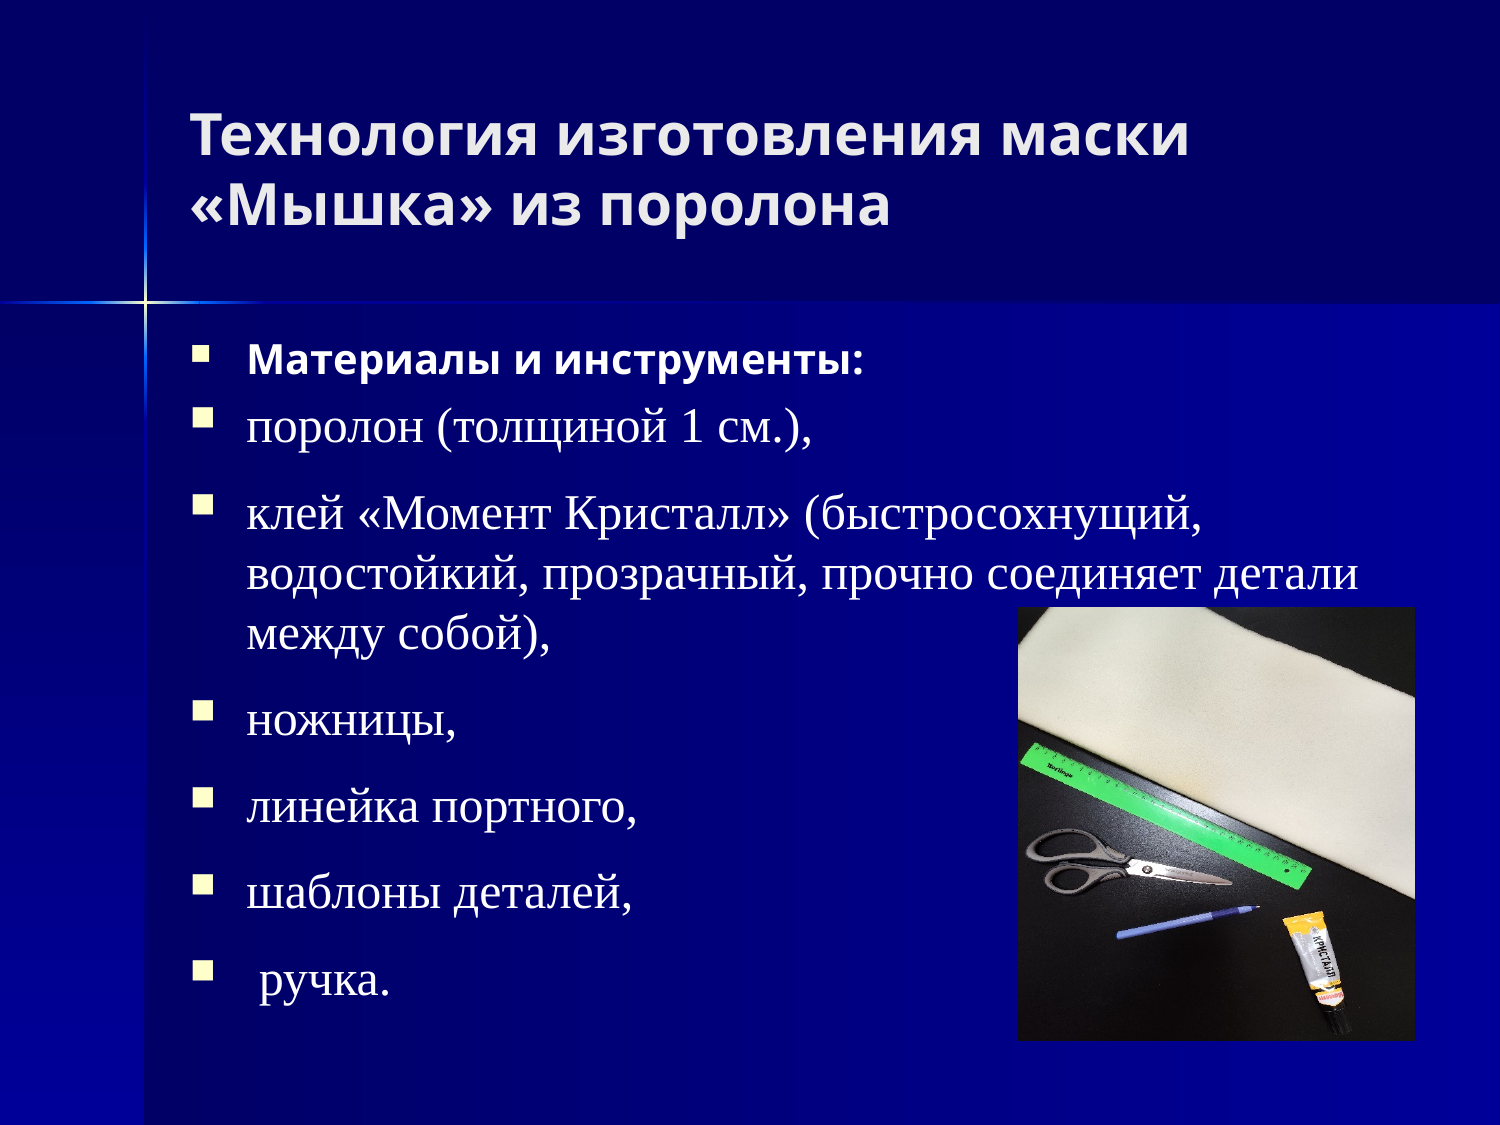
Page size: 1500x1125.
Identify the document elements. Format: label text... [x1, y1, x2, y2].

list Материалы и инструменты: поролон (толщиной 1 см.), клей «Момент Кристалл» (быстросохнущий, водостойкий, прозрачный, прочно соединяет детали между собой), ножницы, линейка портного, шаблоны деталей, ручка. [174, 324, 1413, 1001]
picture [1018, 607, 1415, 1041]
title Технология изготовления маски «Мышка» из поролона [174, 49, 1413, 286]
